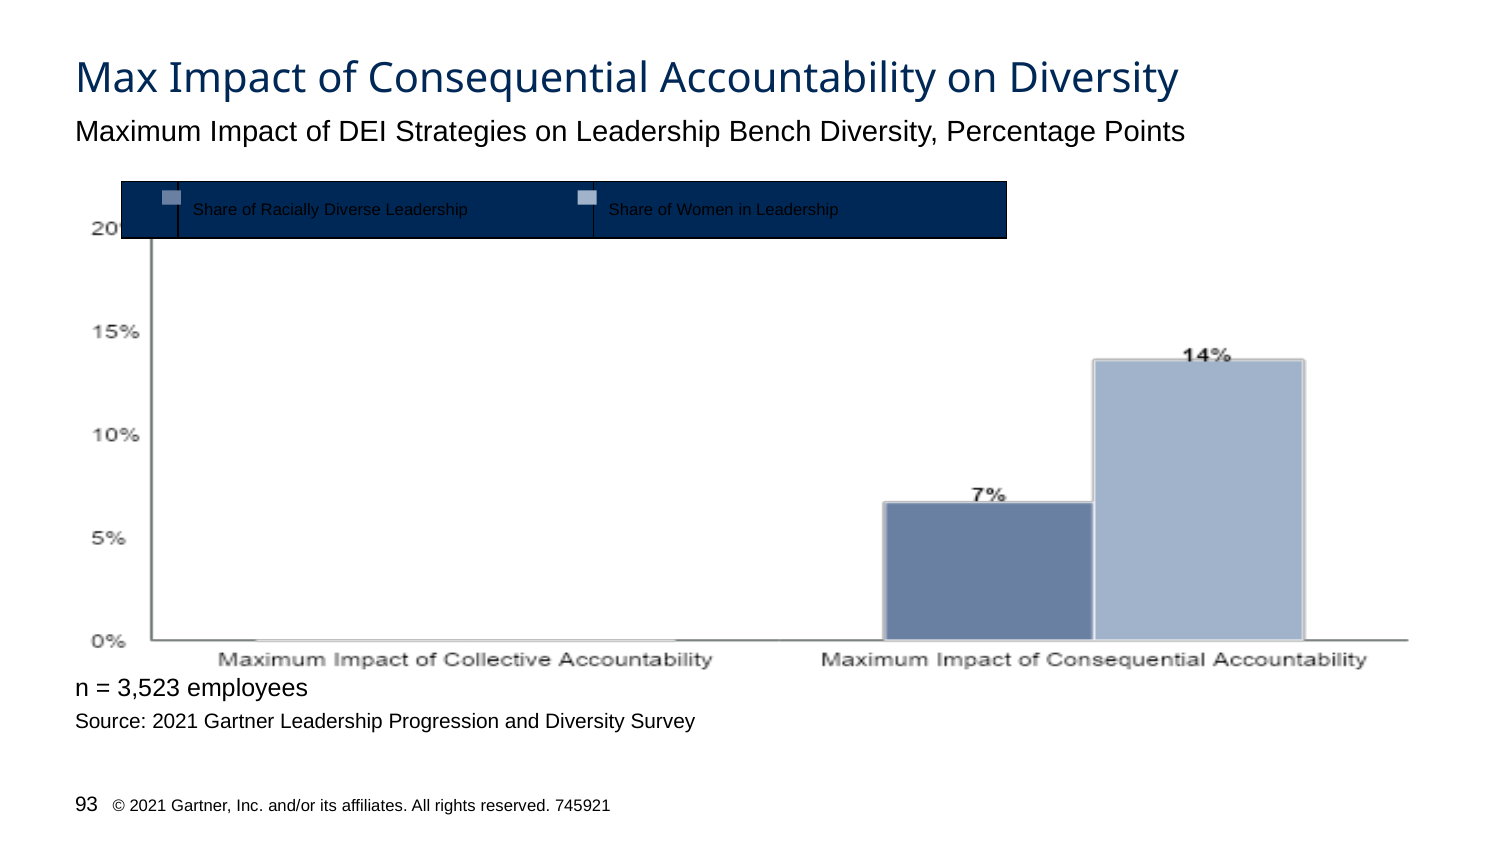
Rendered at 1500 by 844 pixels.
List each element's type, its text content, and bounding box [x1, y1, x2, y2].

text_box [577, 190, 597, 205]
picture [80, 217, 1411, 679]
title Max Impact of Consequential Accountability on Diversity [75, 56, 1500, 198]
table_header [122, 182, 177, 215]
table_header Share of Racially Diverse Leadership [179, 182, 593, 215]
table_header Share of Women in Leadership [594, 182, 1006, 215]
text_box [162, 190, 181, 205]
list Maximum Impact of DEI Strategies on Leadership Bench Diversity, Percentage Points [75, 112, 1425, 135]
text_box n = 3,523 employees Source: 2021 Gartner Leadership Progression and Diversity Survey [75, 678, 1310, 733]
